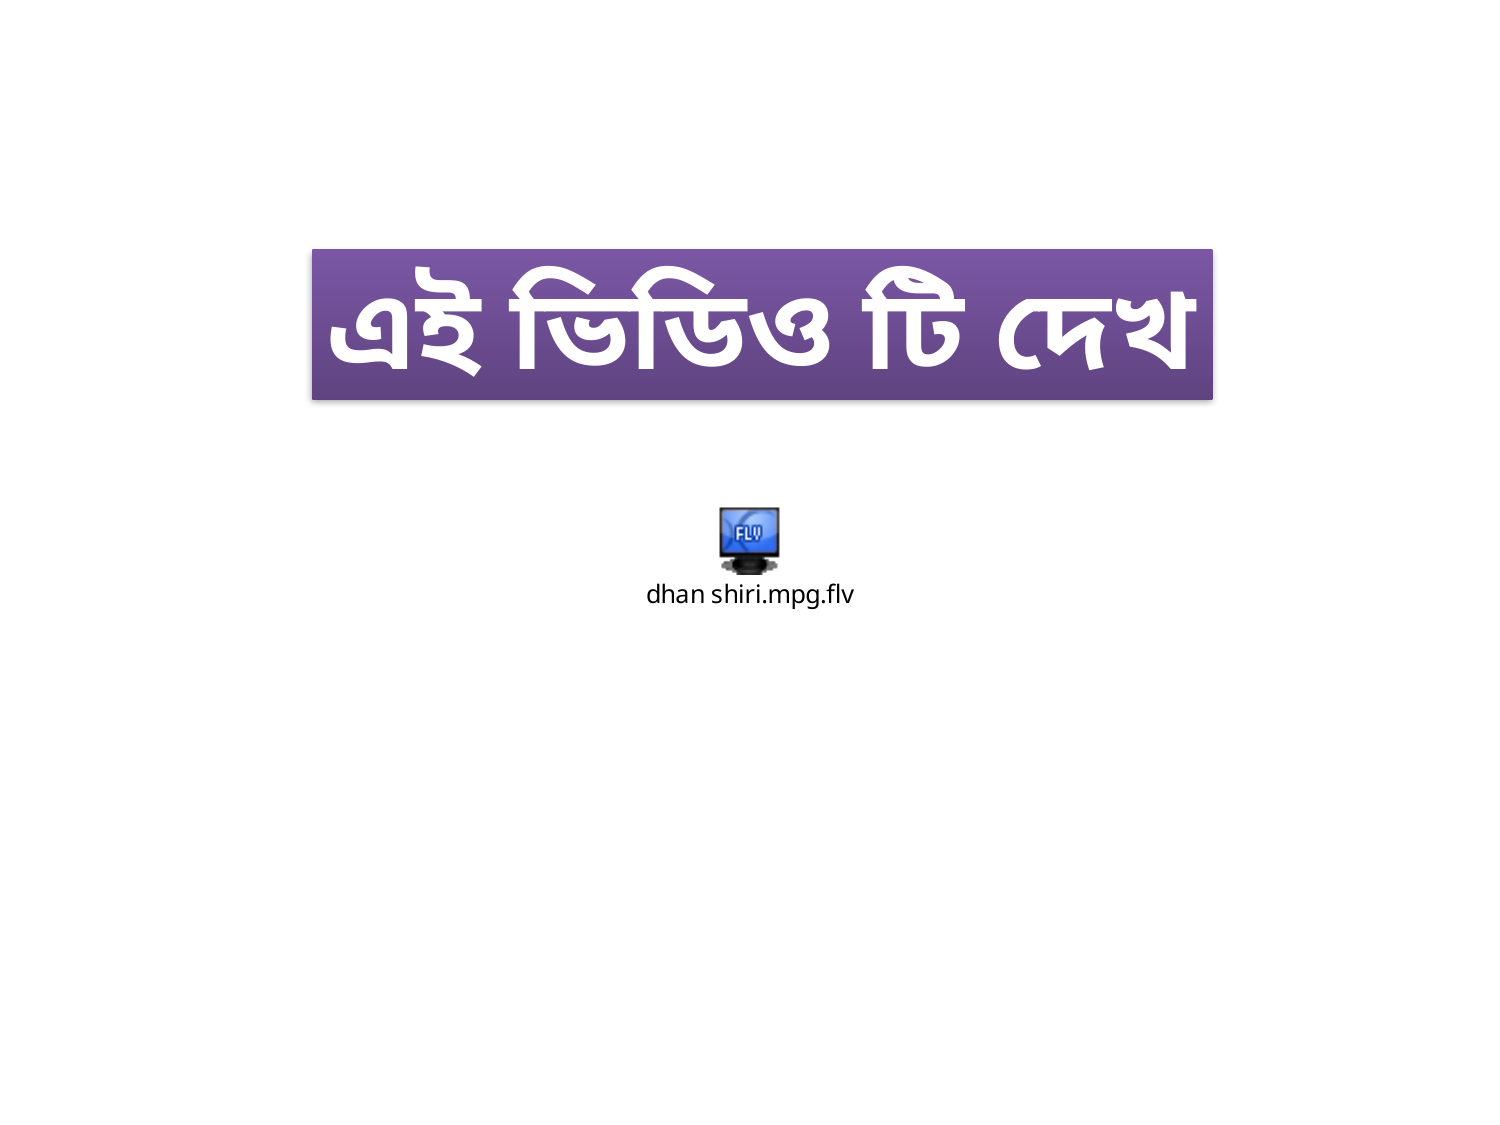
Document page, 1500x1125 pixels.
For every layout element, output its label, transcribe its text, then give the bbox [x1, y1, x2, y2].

text_box এই ভিডিও টি দেখ [312, 249, 1213, 400]
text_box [623, 506, 877, 619]
